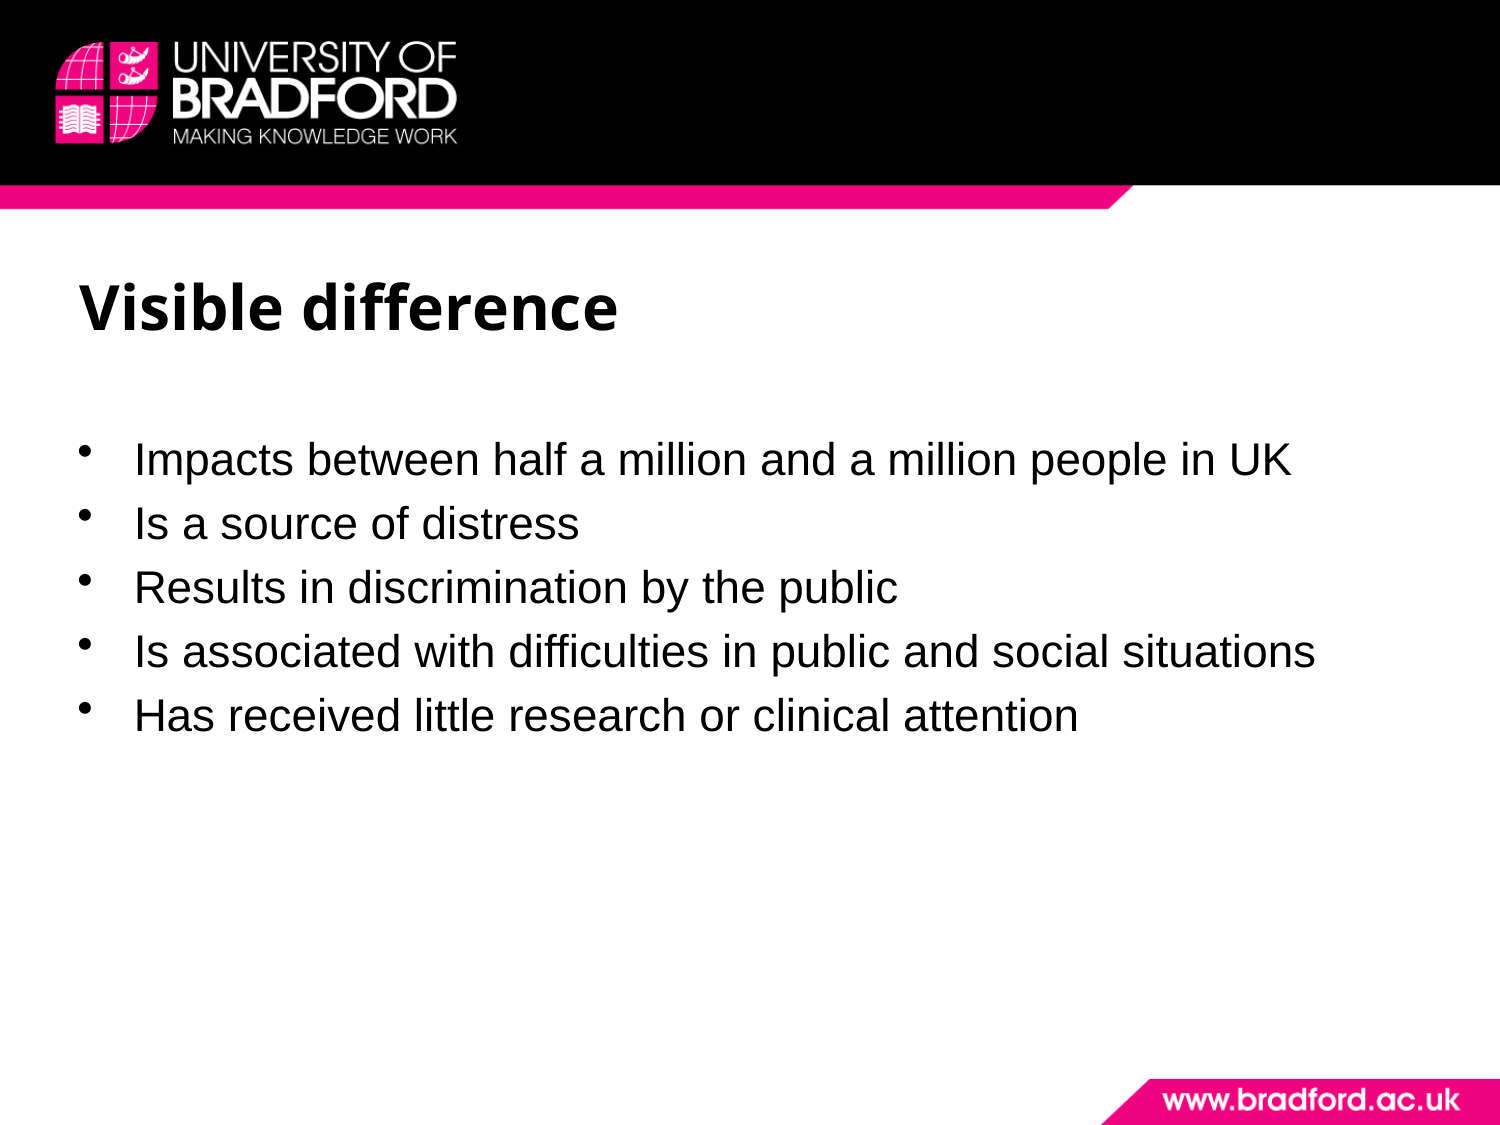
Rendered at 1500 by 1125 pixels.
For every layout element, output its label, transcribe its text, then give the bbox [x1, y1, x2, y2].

picture [0, 0, 1500, 1125]
list Impacts between half a million and a million people in UK Is a source of distress Results in discrimination by the public Is associated with difficulties in public and social situations Has received little research or clinical attention [62, 421, 1426, 1048]
title Visible difference [64, 242, 1416, 369]
